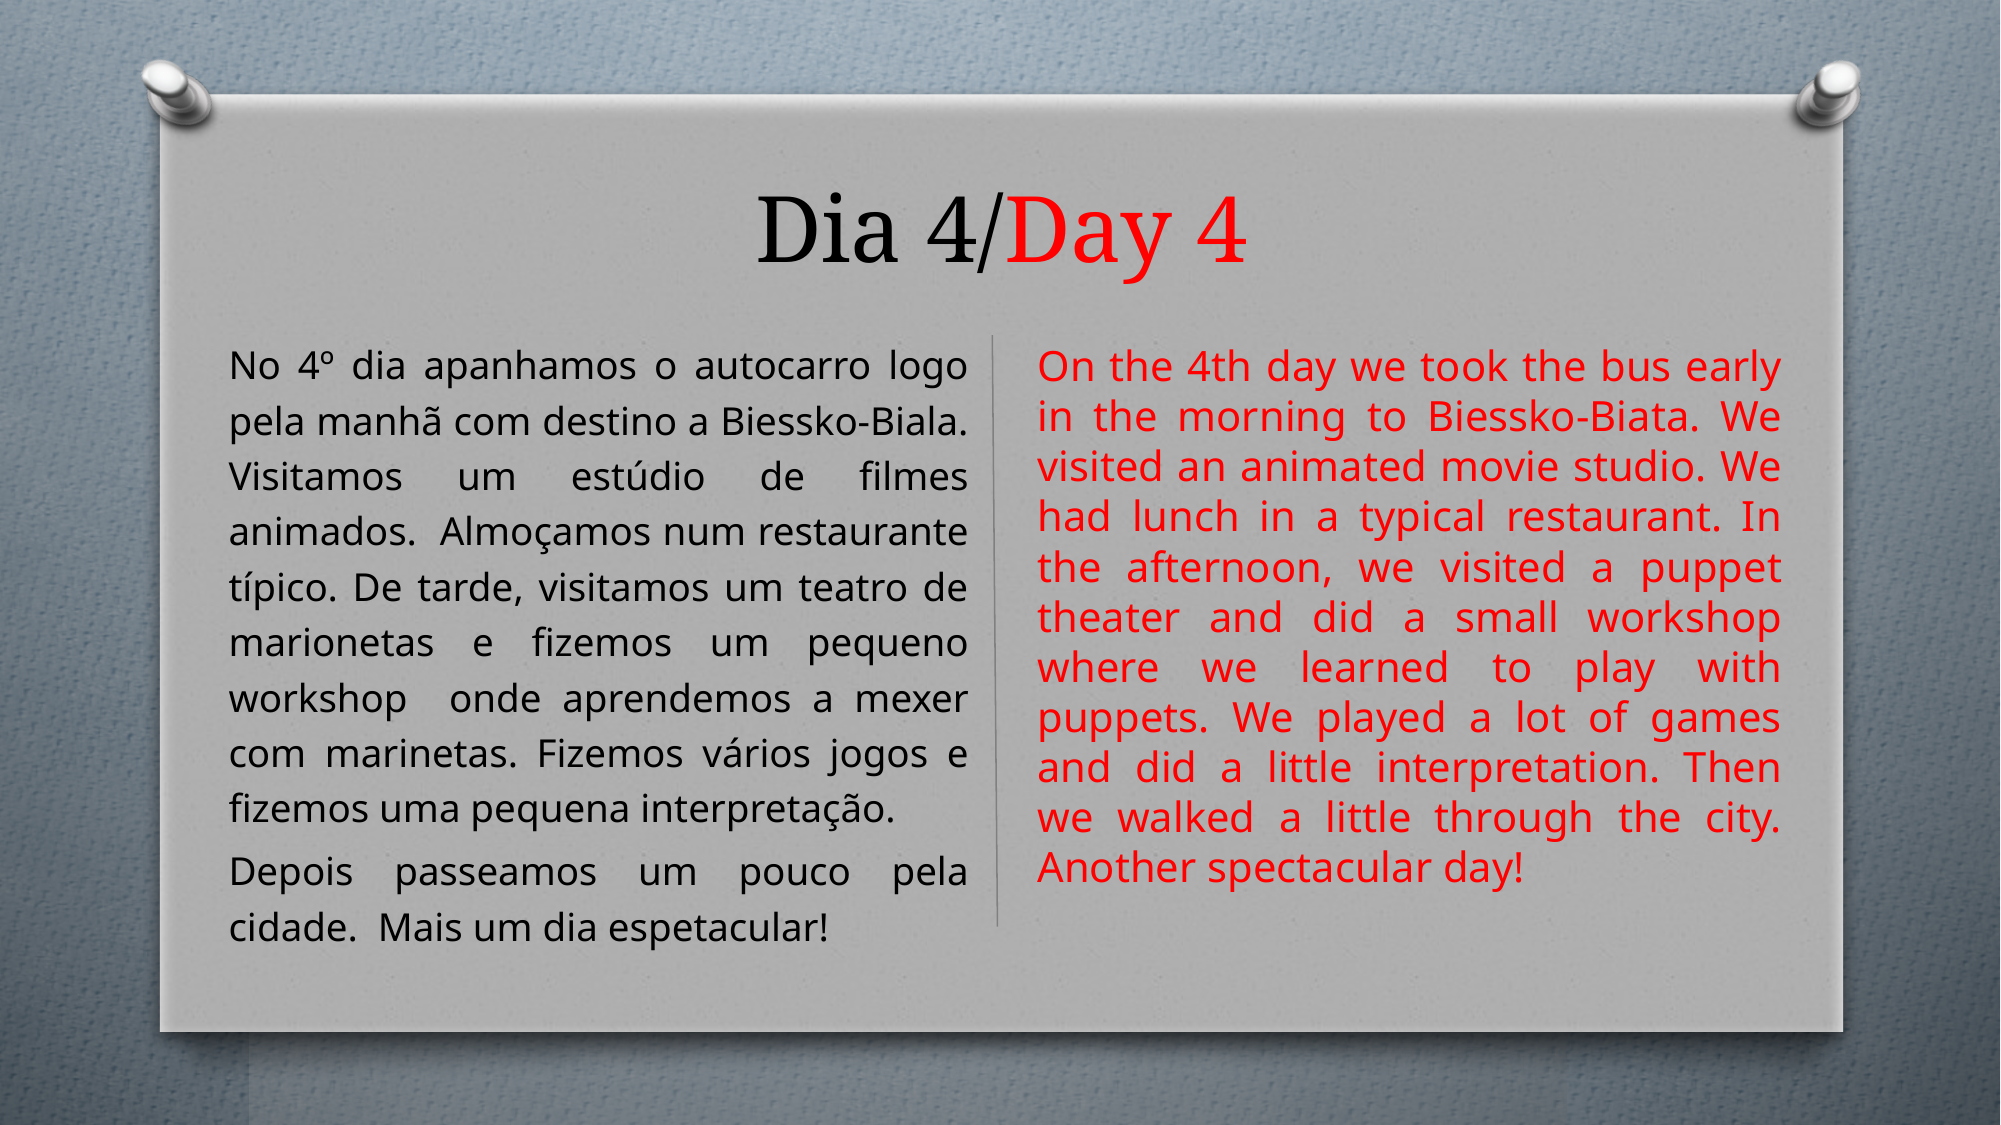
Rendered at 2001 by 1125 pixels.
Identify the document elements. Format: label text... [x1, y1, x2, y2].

text_box Dia 4/Day 4 [239, 127, 1763, 325]
list No 4º dia apanhamos o autocarro logo pela manhã com destino a Biessko-Biala. Visitamos um estúdio de filmes animados. Almoçamos num restaurante típico. De tarde, visitamos um teatro de marionetas e fizemos um pequeno workshop onde aprendemos a mexer com marinetas. Fizemos vários jogos e fizemos uma pequena interpretação. Depois passeamos um pouco pela cidade. Mais um dia espetacular! [213, 324, 984, 987]
list On the 4th day we took the bus early in the morning to Biessko-Biata. We visited an animated movie studio. We had lunch in a typical restaurant. In the afternoon, we visited a puppet theater and did a small workshop where we learned to play with puppets. We played a lot of games and did a little interpretation. Then we walked a little through the city. Another spectacular day! [1022, 332, 1798, 924]
picture [1764, 30, 1911, 161]
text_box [992, 334, 998, 927]
picture [107, 24, 256, 158]
